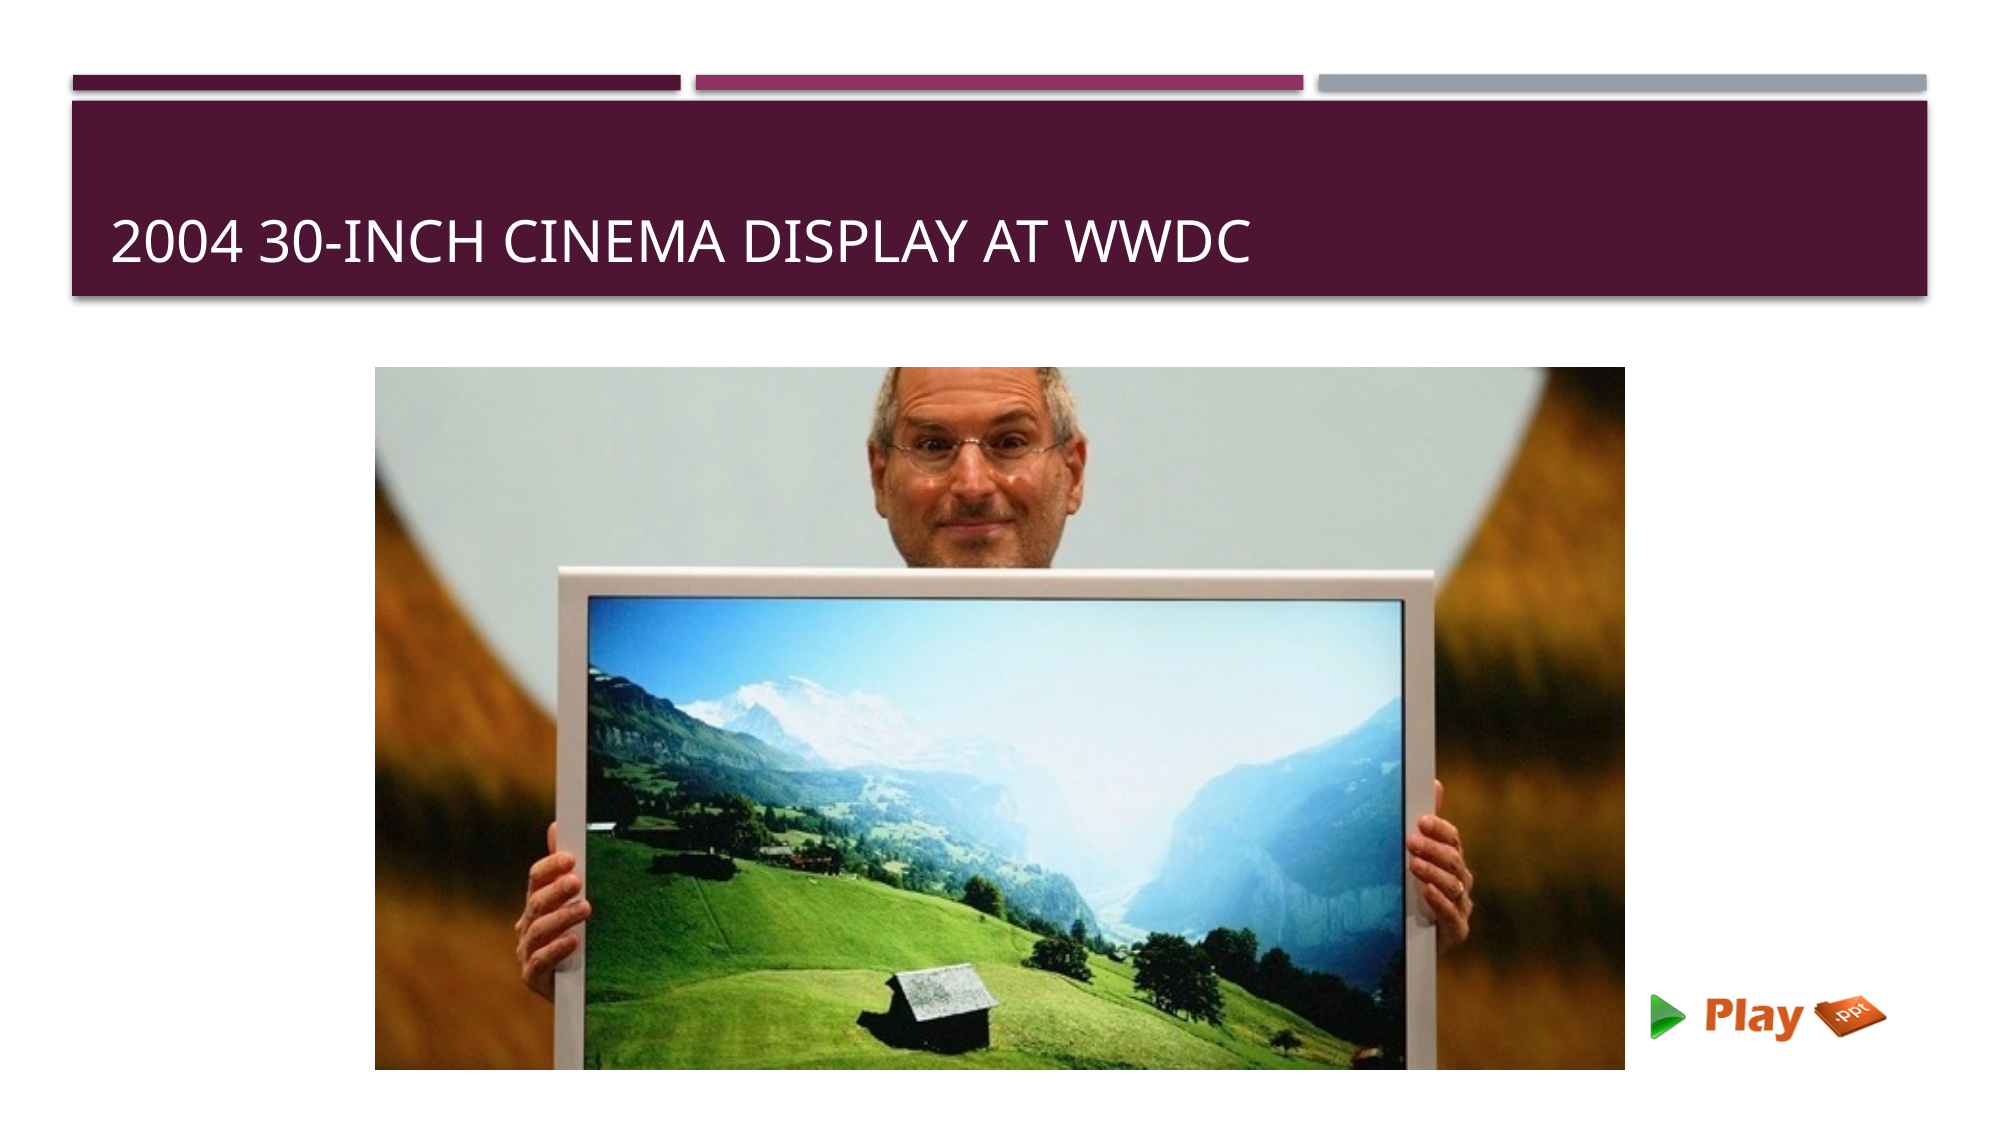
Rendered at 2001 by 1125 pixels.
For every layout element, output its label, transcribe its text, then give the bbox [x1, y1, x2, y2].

picture [1630, 984, 1906, 1047]
picture [374, 367, 1626, 1071]
title 2004 30-inch Cinema Display at WWDC [95, 115, 1905, 282]
